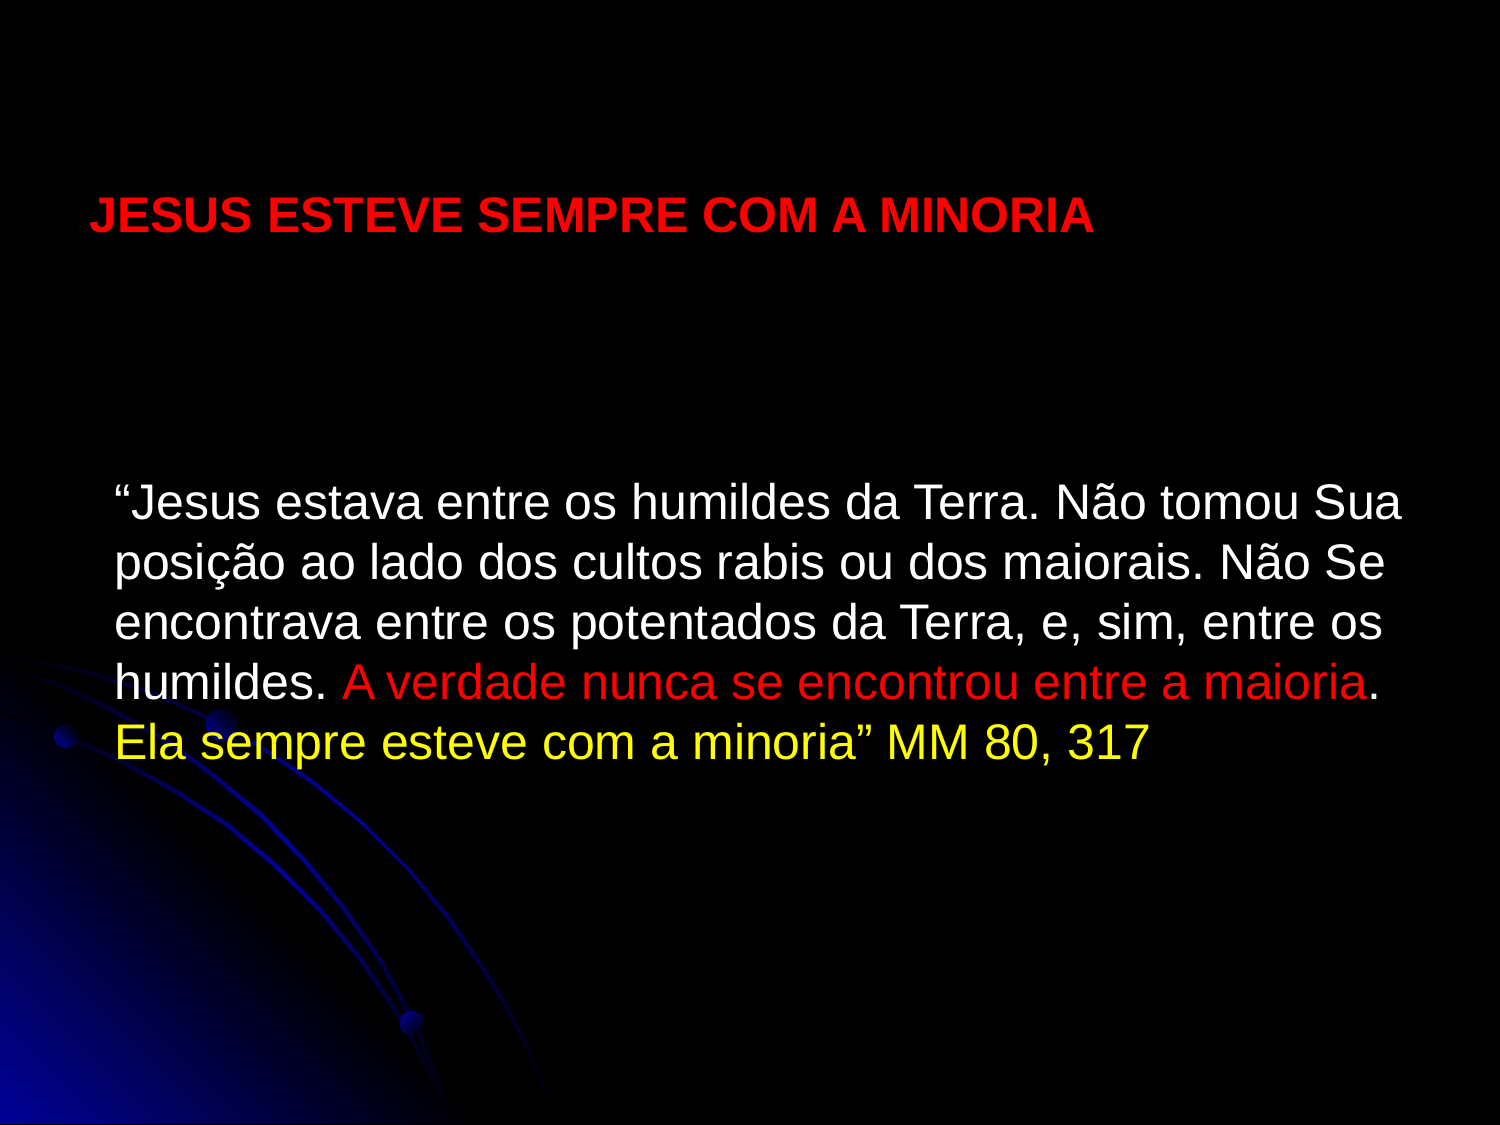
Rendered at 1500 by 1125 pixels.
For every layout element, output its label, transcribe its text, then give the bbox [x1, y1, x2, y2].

text_box JESUS ESTEVE SEMPRE COM A MINORIA [75, 174, 1400, 250]
text_box “Jesus estava entre os humildes da Terra. Não tomou Sua posição ao lado dos cultos rabis ou dos maiorais. Não Se encontrava entre os potentados da Terra, e, sim, entre os humildes. A verdade nunca se encontrou entre a maioria. Ela sempre esteve com a minoria” MM 80, 317 [99, 462, 1438, 778]
